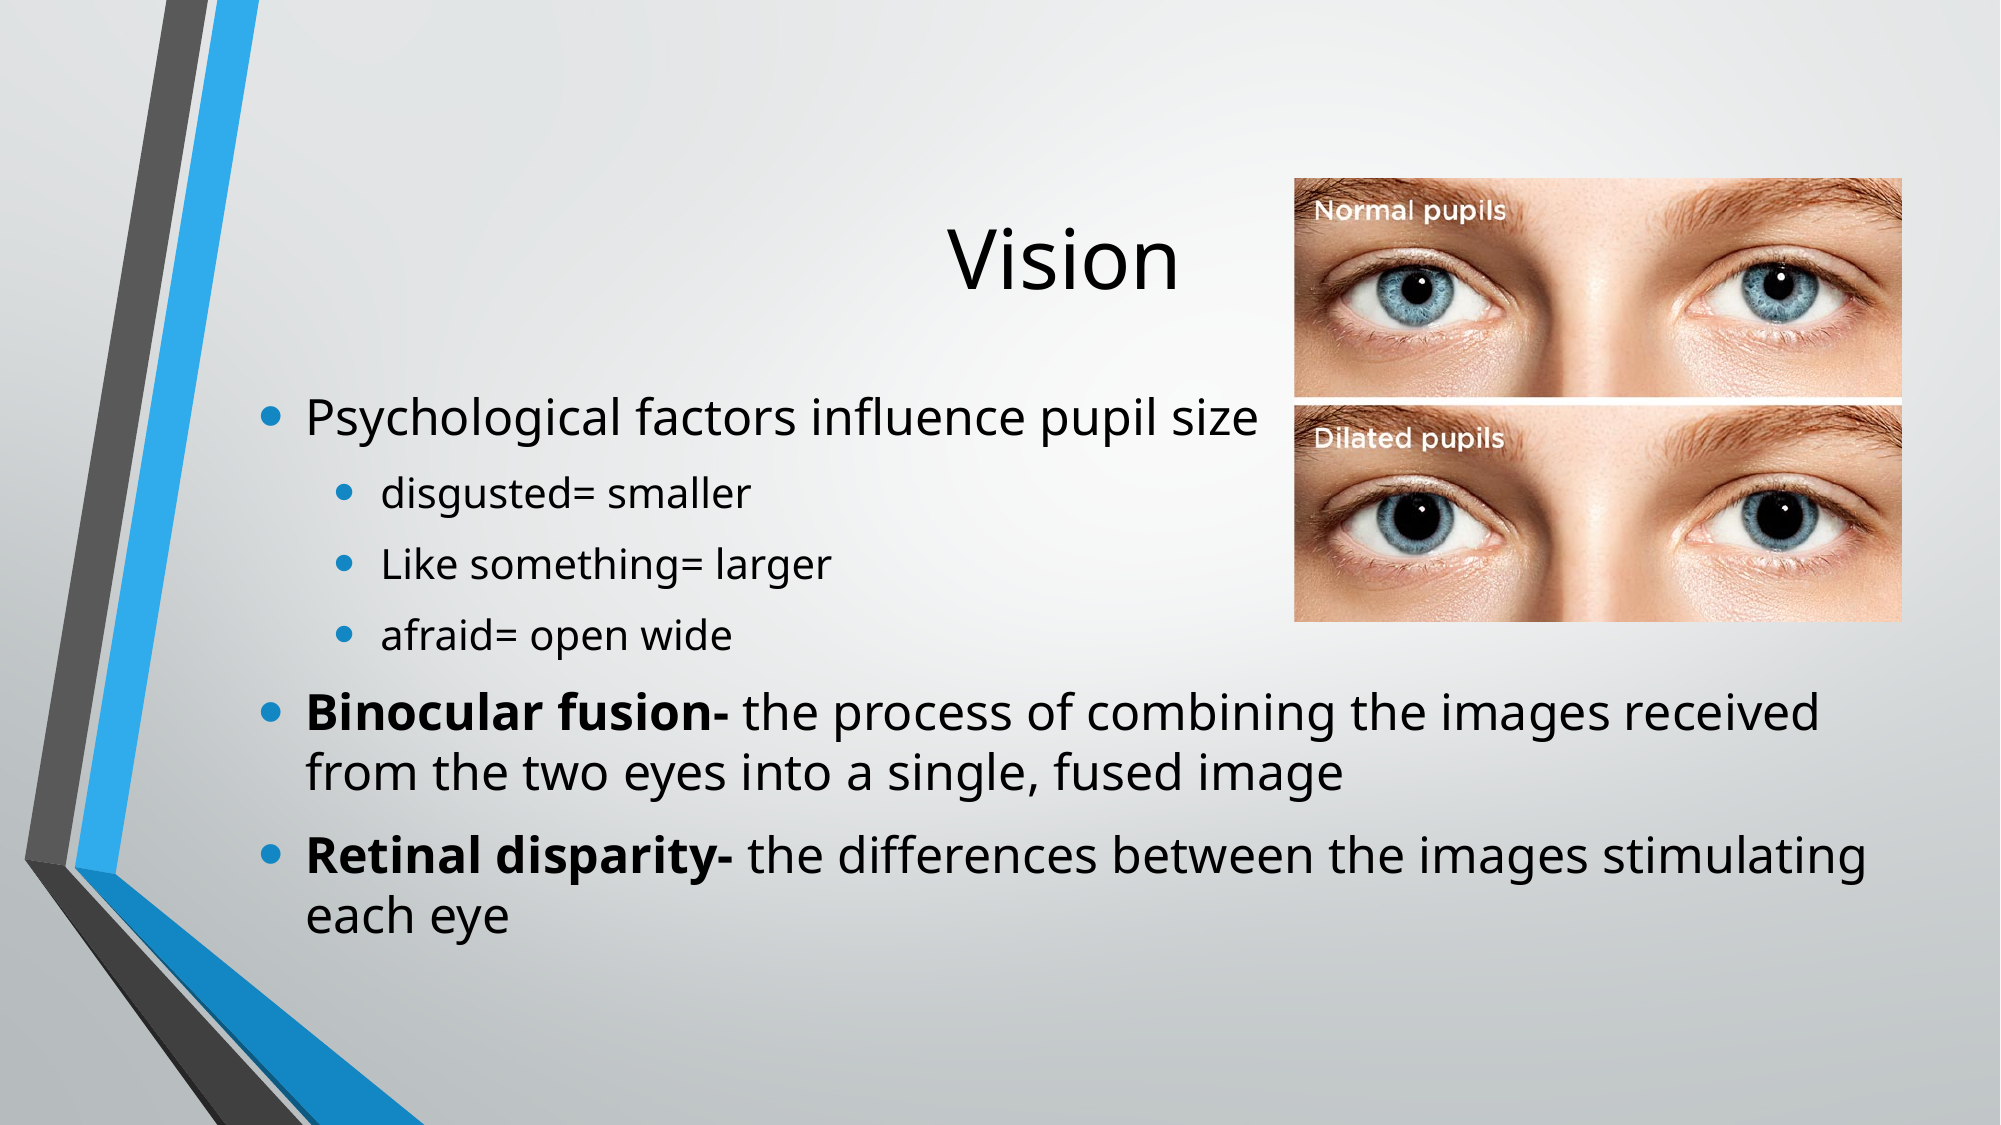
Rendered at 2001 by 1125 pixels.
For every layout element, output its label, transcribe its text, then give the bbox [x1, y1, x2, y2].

list Psychological factors influence pupil size disgusted= smaller Like something= larger afraid= open wide Binocular fusion- the process of combining the images received from the two eyes into a single, fused image Retinal disparity- the differences between the images stimulating each eye [243, 358, 1887, 1053]
title Vision [243, 112, 1887, 358]
picture [1294, 177, 1903, 623]
